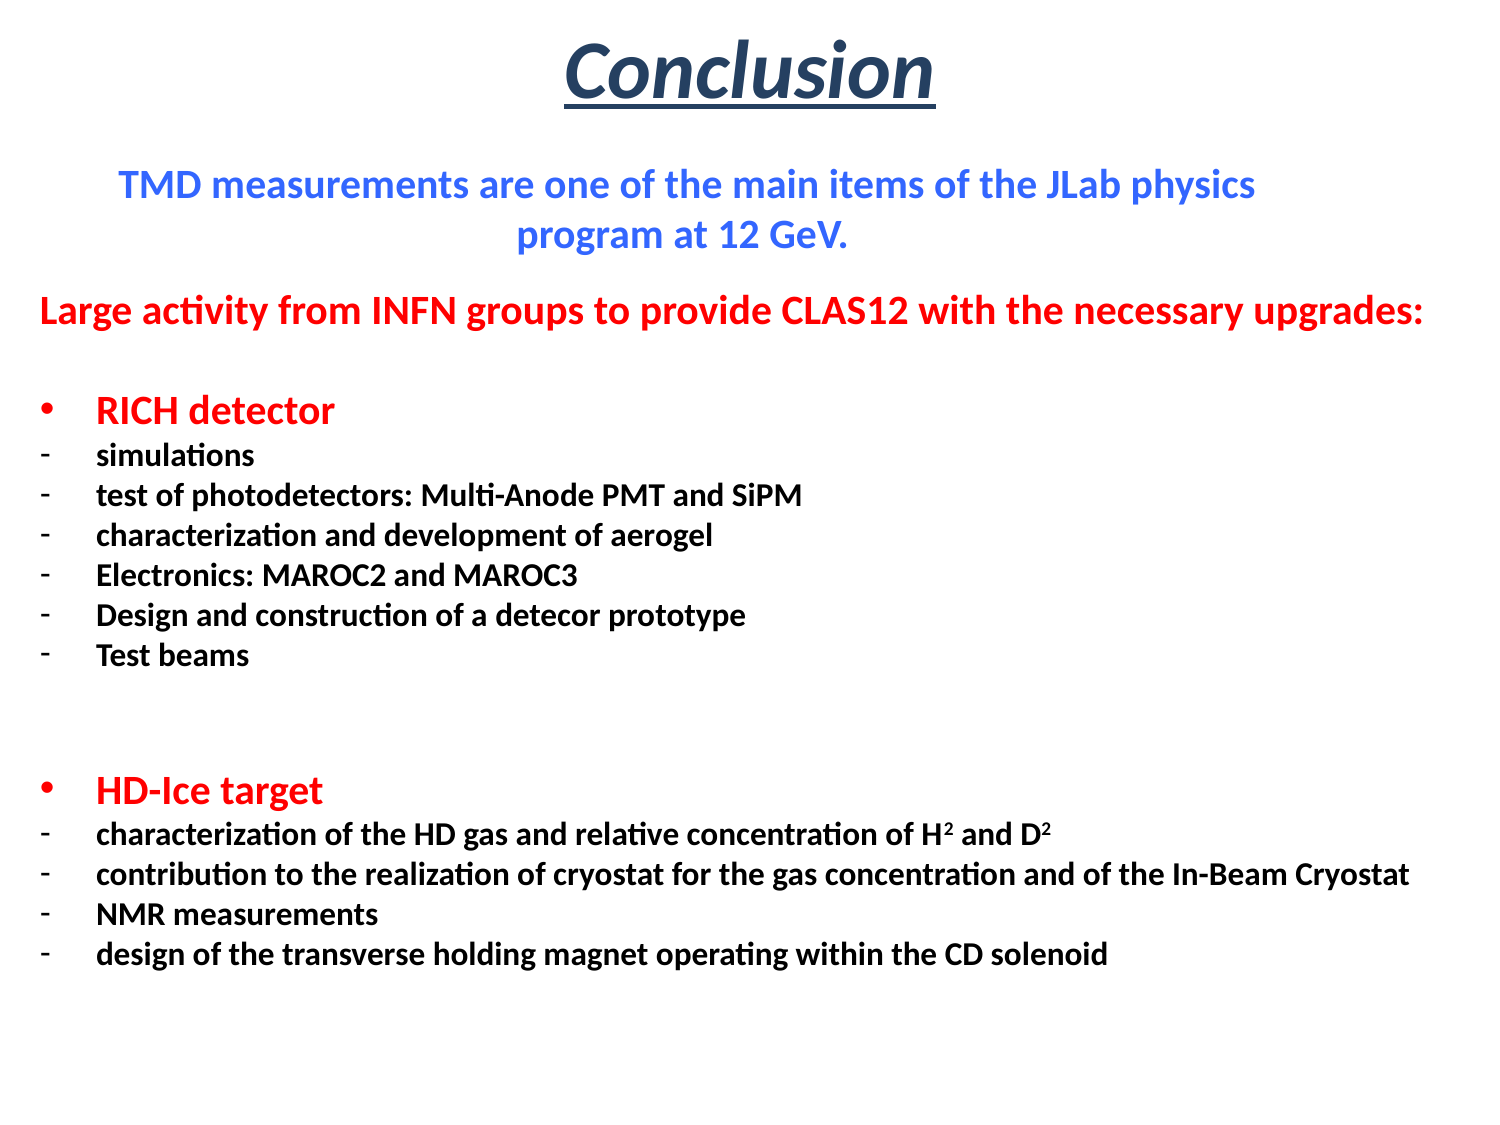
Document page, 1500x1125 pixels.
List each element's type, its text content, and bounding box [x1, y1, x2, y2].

text_box TMD measurements are one of the main items of the JLab physics program at 12 GeV. [87, 149, 1288, 265]
title Conclusion [75, 0, 1425, 130]
text_box Large activity from INFN groups to provide CLAS12 with the necessary upgrades: RICH detector simulations test of photodetectors: Multi-Anode PMT and SiPM characterization and development of aerogel Electronics: MAROC2 and MAROC3 Design and construction of a detecor prototype Test beams HD-Ice target characterization of the HD gas and relative concentration of H2 and D2 contribution to the realization of cryostat for the gas concentration and of the In-Beam Cryostat NMR measurements design of the transverse holding magnet operating within the CD solenoid [24, 275, 1475, 980]
